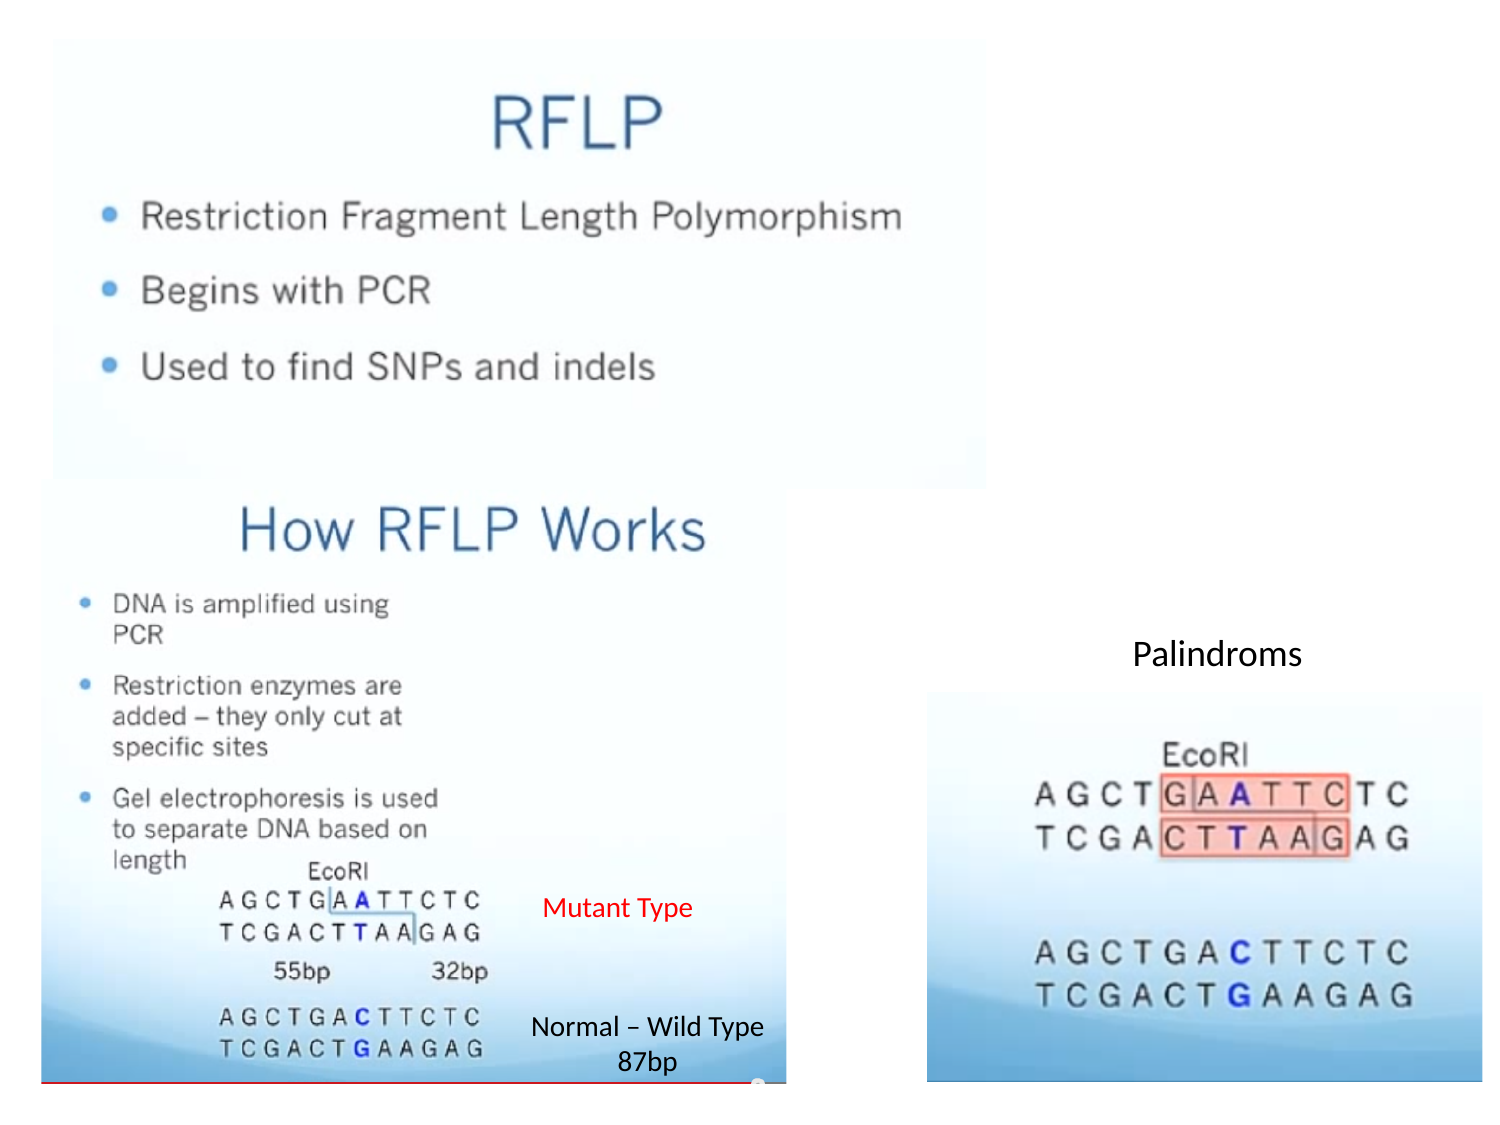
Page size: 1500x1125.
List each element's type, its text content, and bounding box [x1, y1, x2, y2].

text_box Palindroms [1117, 621, 1318, 682]
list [52, 39, 987, 489]
picture [926, 692, 1483, 1082]
picture [40, 479, 787, 1084]
